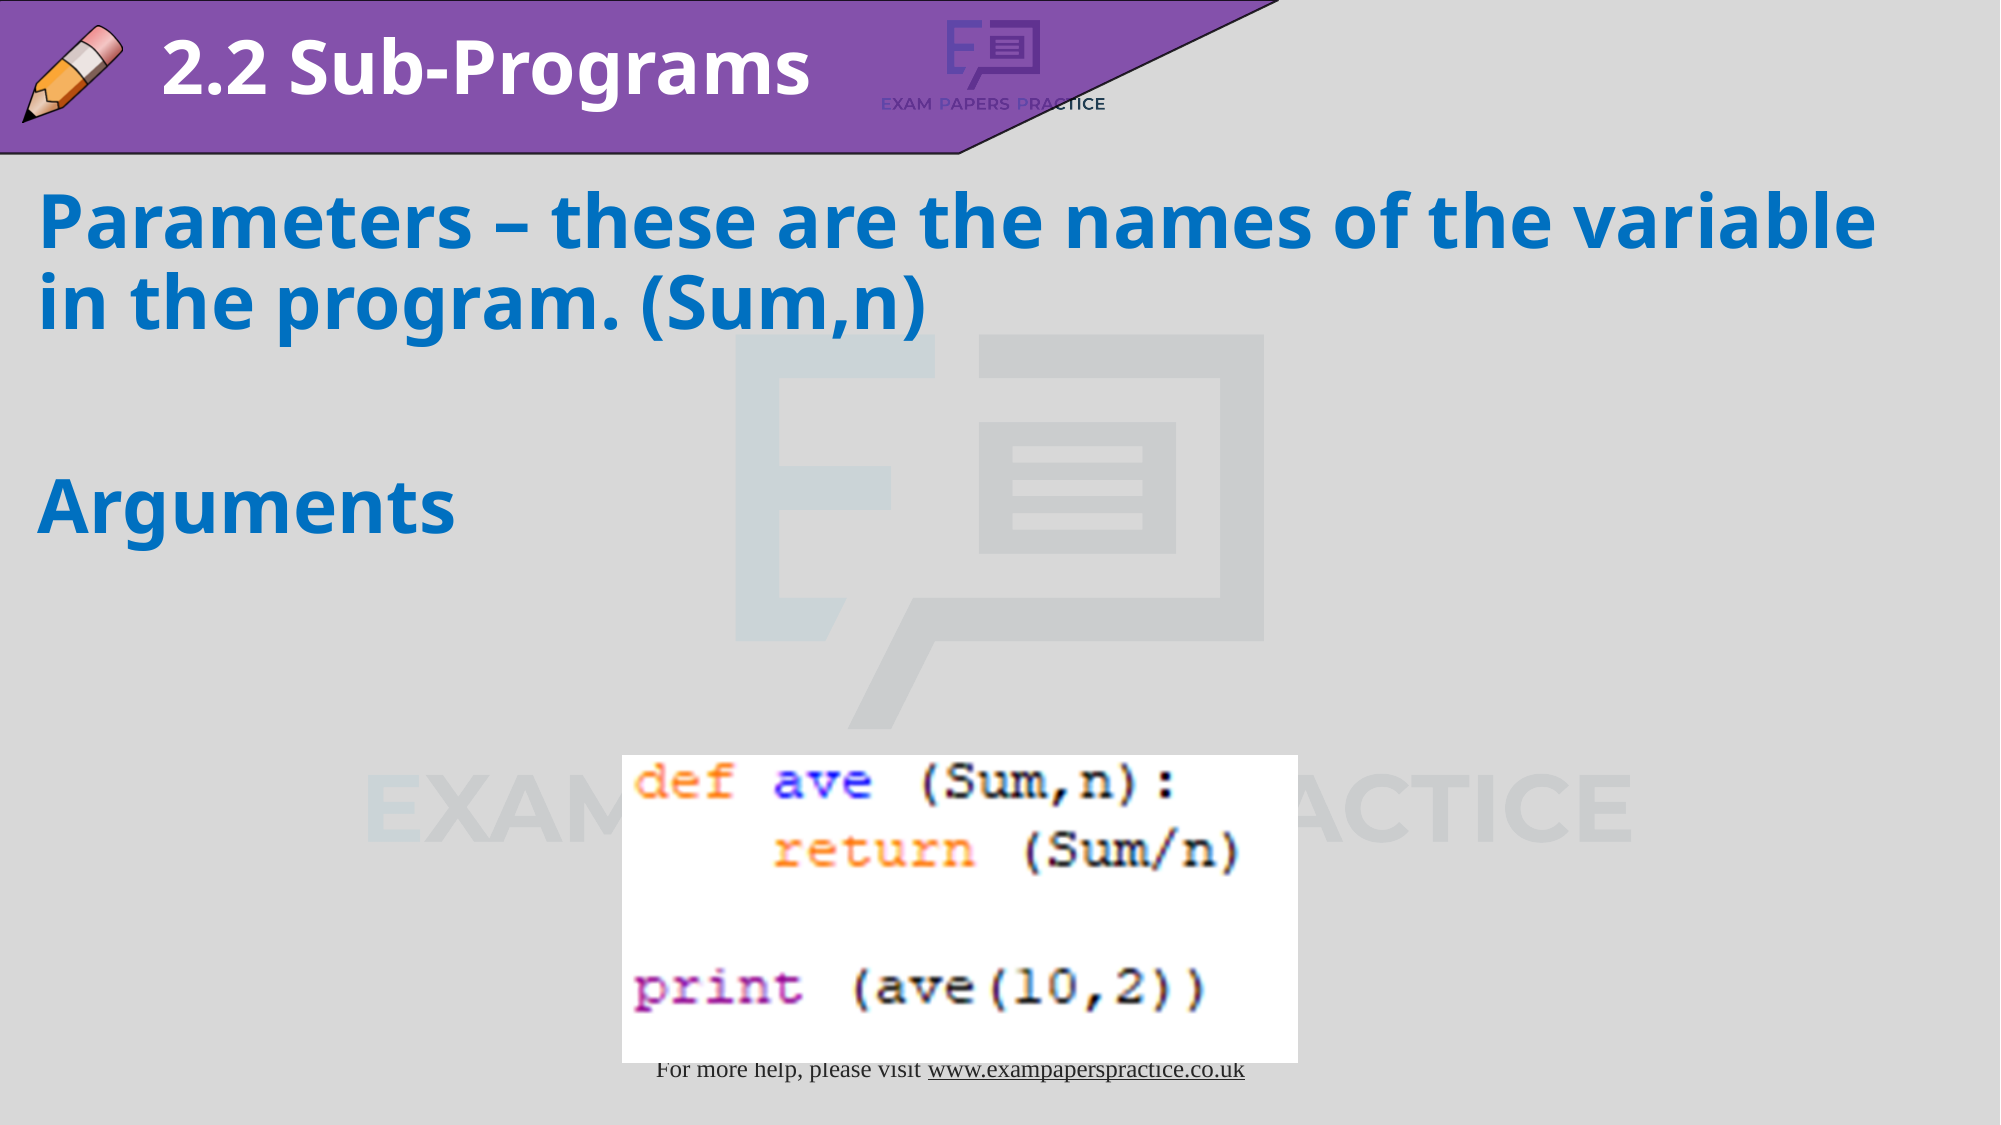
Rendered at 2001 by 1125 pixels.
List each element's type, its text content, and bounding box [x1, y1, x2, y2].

list Parameters – these are the names of the variable in the program. (Sum,n) Arguments [22, 176, 1974, 1120]
picture [22, 25, 123, 123]
picture [622, 755, 1298, 1063]
list 2.2 Sub-Programs [146, 22, 960, 134]
